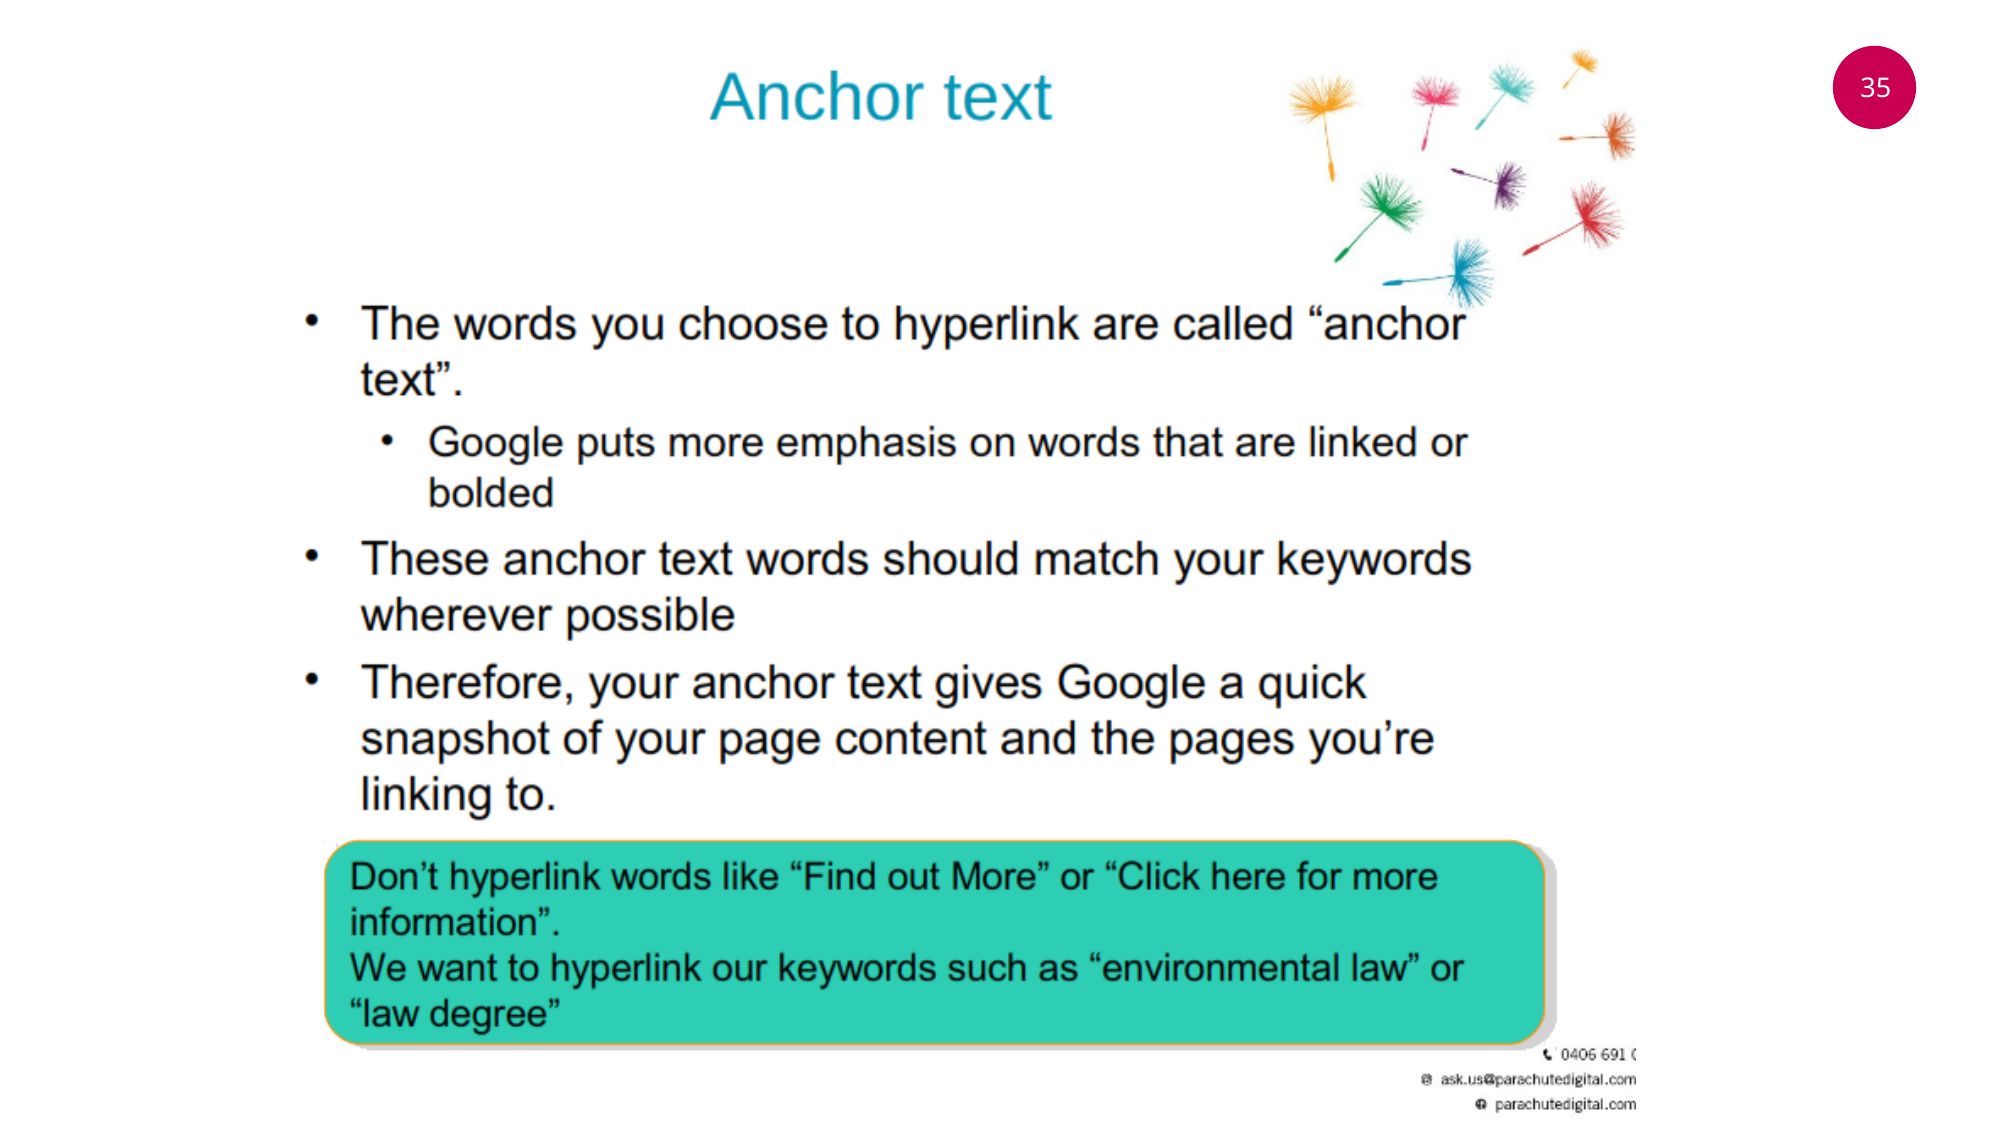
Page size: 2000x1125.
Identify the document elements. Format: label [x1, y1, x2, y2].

picture [174, 37, 1637, 1125]
